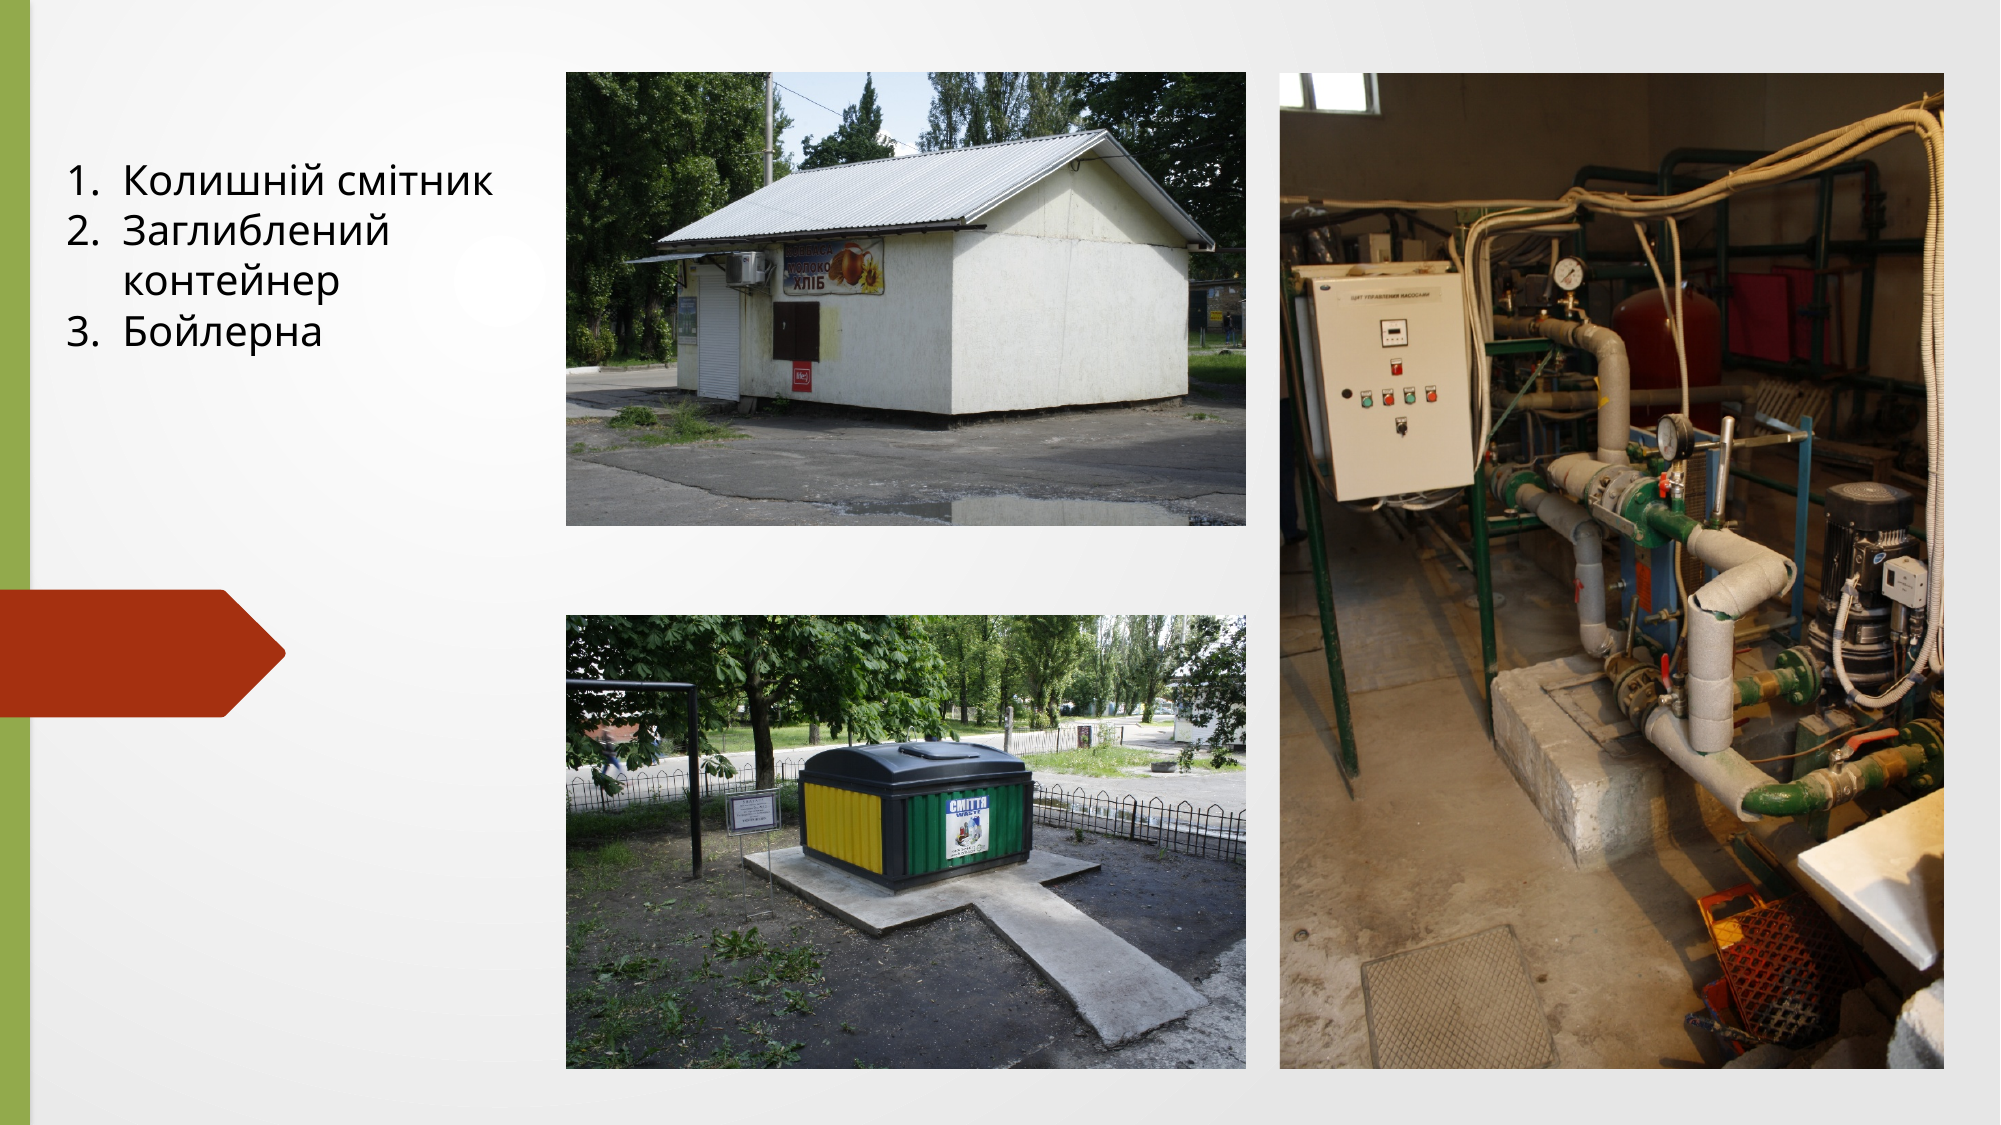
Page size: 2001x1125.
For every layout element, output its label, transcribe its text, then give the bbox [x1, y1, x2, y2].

picture [566, 72, 2000, 1069]
text_box Колишній смітник Заглиблений контейнер Бойлерна [51, 146, 511, 362]
